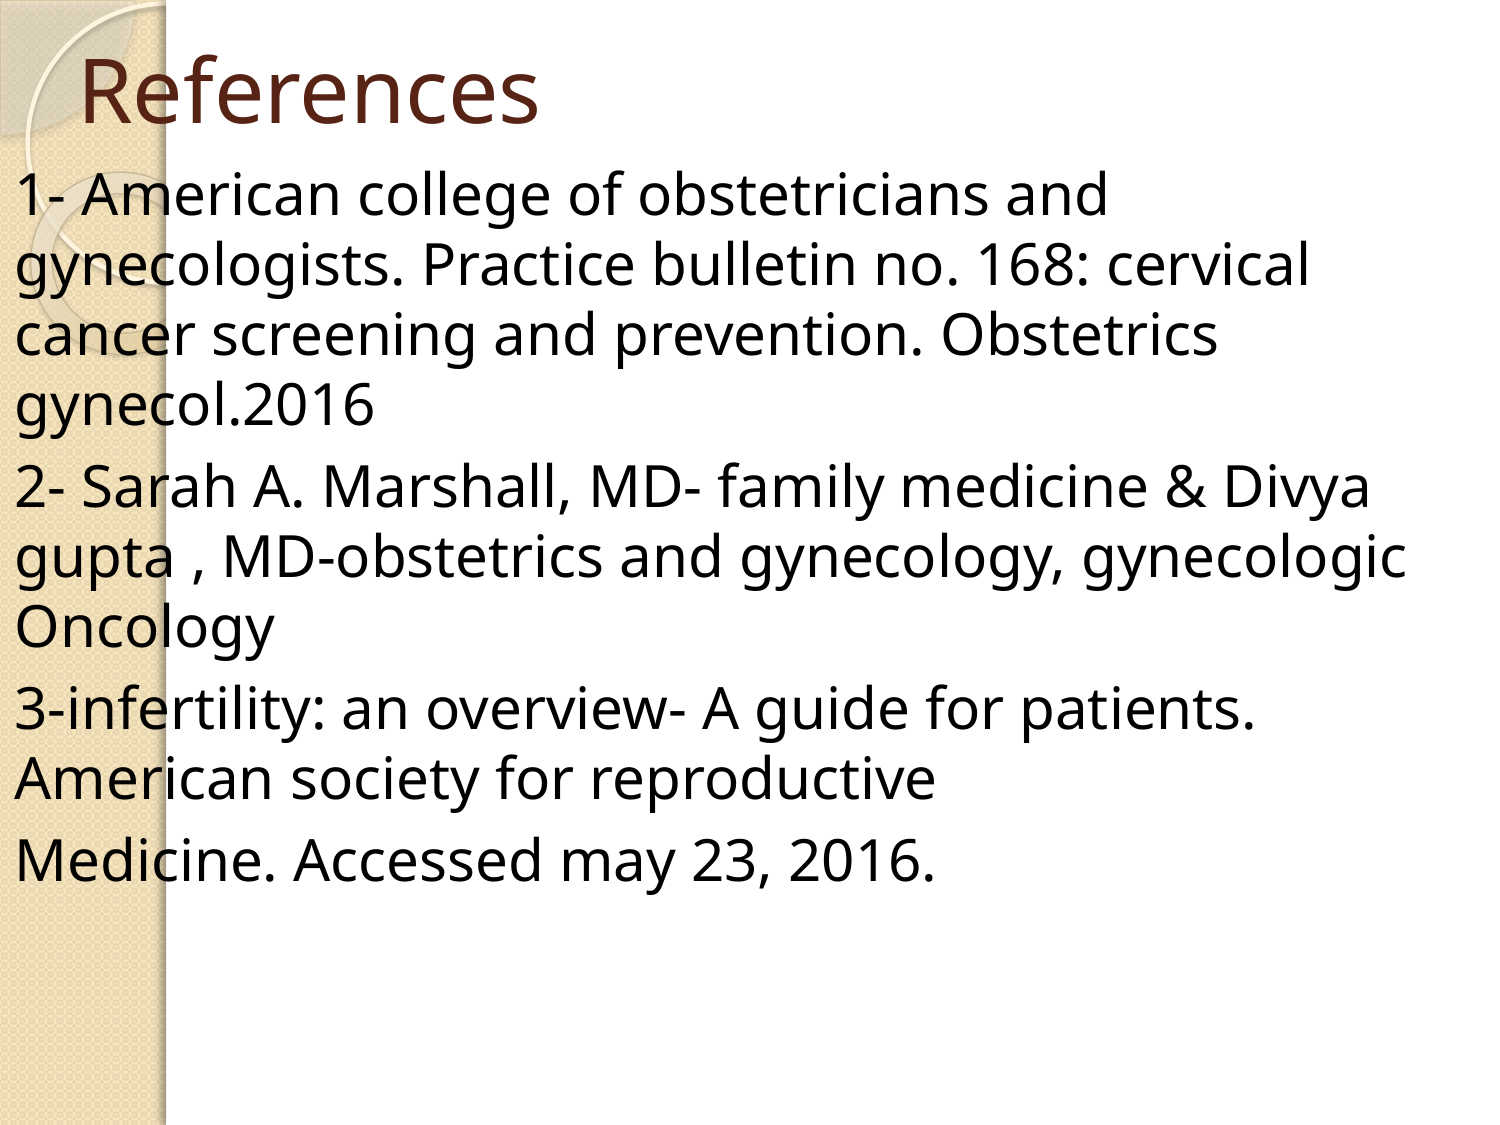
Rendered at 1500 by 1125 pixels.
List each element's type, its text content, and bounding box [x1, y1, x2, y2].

title References [62, 24, 1475, 150]
list 1- American college of obstetricians and gynecologists. Practice bulletin no. 168: cervical cancer screening and prevention. Obstetrics gynecol.2016 2- Sarah A. Marshall, MD- family medicine & Divya gupta , MD-obstetrics and gynecology, gynecologic Oncology 3-infertility: an overview- A guide for patients. American society for reproductive Medicine. Accessed may 23, 2016. [0, 149, 1463, 988]
